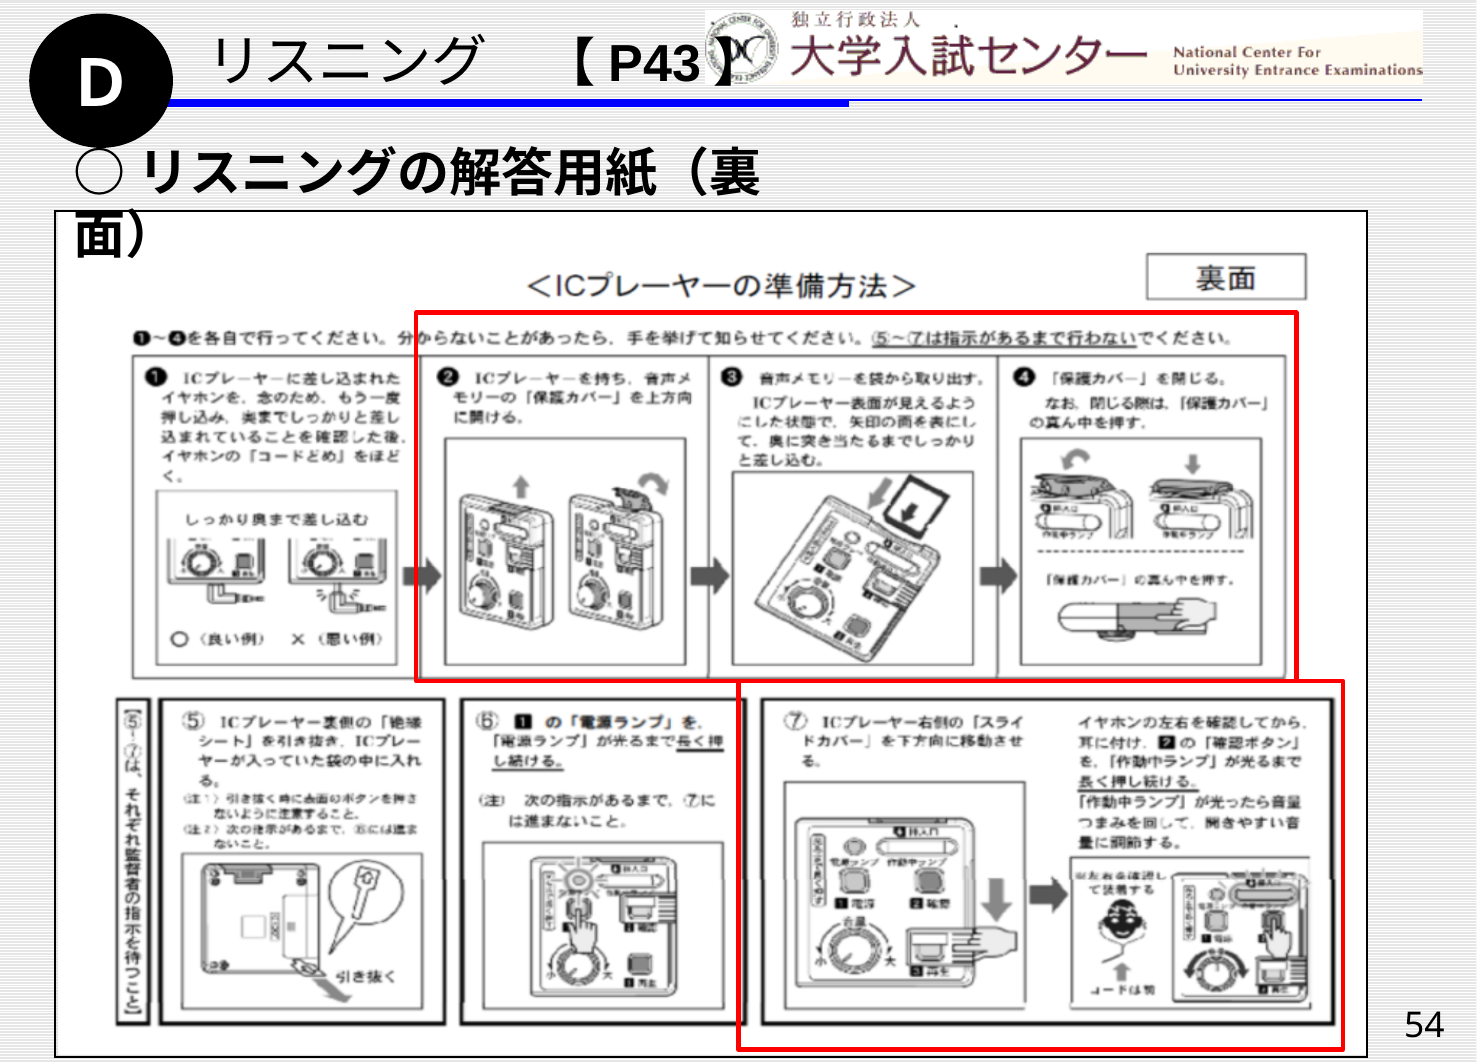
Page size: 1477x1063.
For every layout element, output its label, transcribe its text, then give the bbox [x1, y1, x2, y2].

text_box リスニング 【P43】 [191, 15, 283, 102]
slide_number 54 [1343, 994, 1460, 1047]
picture [57, 0, 1423, 1063]
text_box Ｄ [29, 13, 173, 148]
text_box [1138, 312, 1297, 681]
text_box ○リスニングの解答用紙（裏面） [58, 131, 283, 272]
text_box [1138, 681, 1343, 1050]
